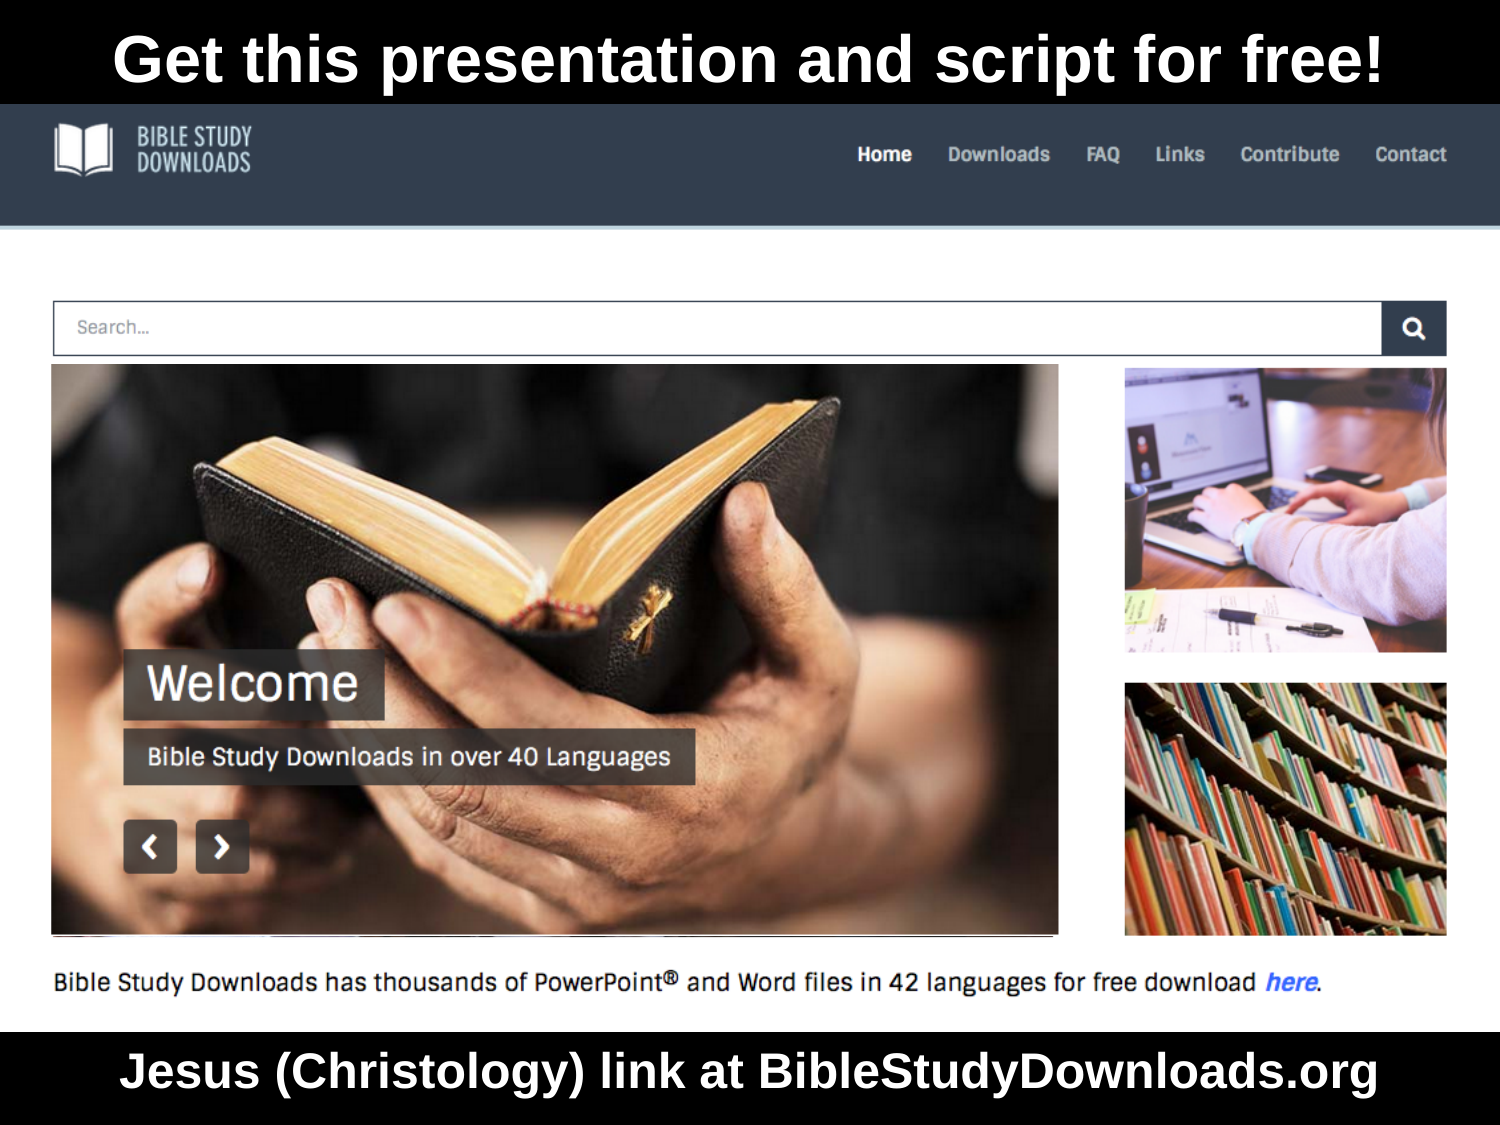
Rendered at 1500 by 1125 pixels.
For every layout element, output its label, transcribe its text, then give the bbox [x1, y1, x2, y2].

picture [0, 104, 1500, 1032]
text_box Get this presentation and script for free! [0, 0, 1500, 102]
title Jesus (Christology) link at BibleStudyDownloads.org [0, 1040, 1500, 1125]
